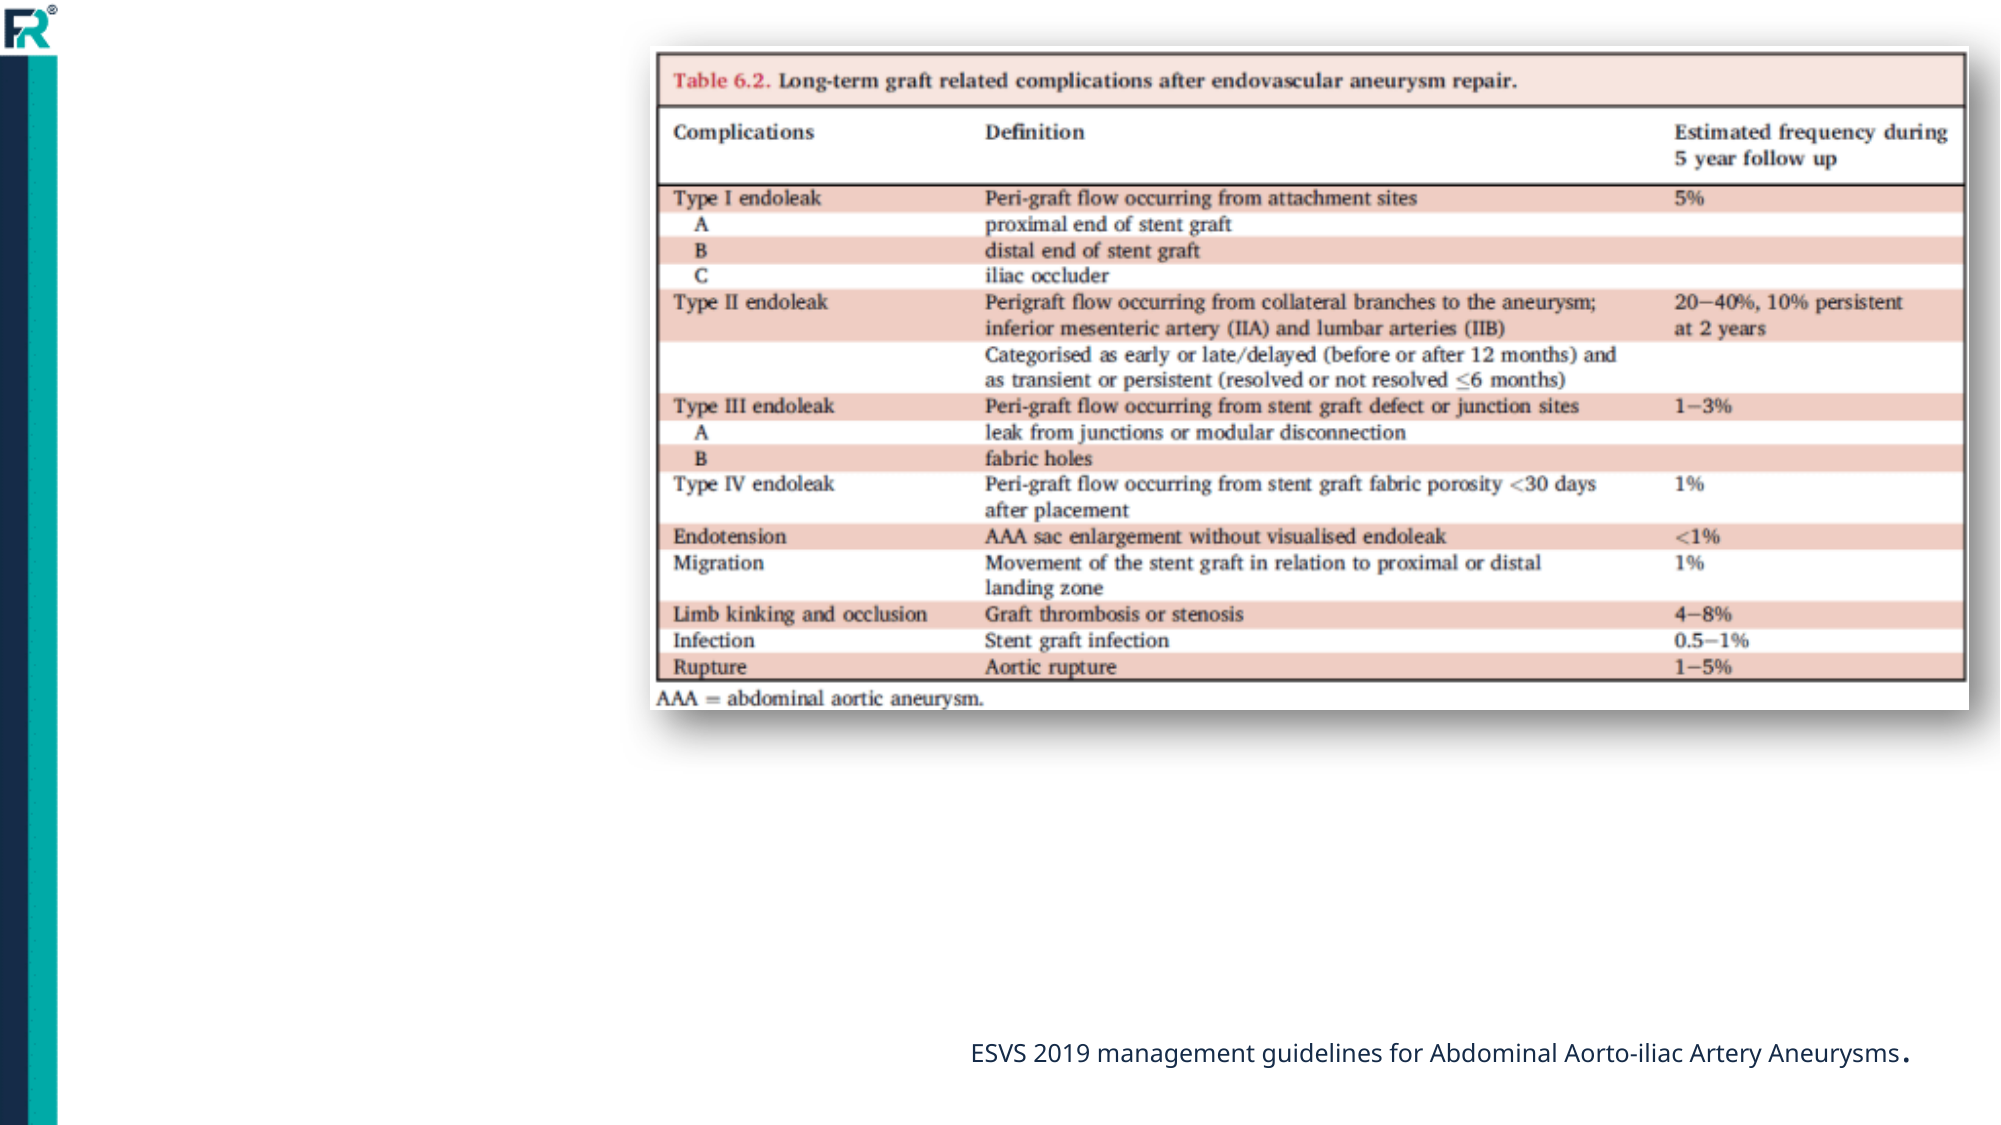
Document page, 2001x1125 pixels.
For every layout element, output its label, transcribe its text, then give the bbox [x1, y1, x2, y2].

text_box ESVS 2019 management guidelines for Abdominal Aorto-iliac Artery Aneurysms. [858, 1017, 1926, 1078]
picture [0, 0, 2001, 1125]
